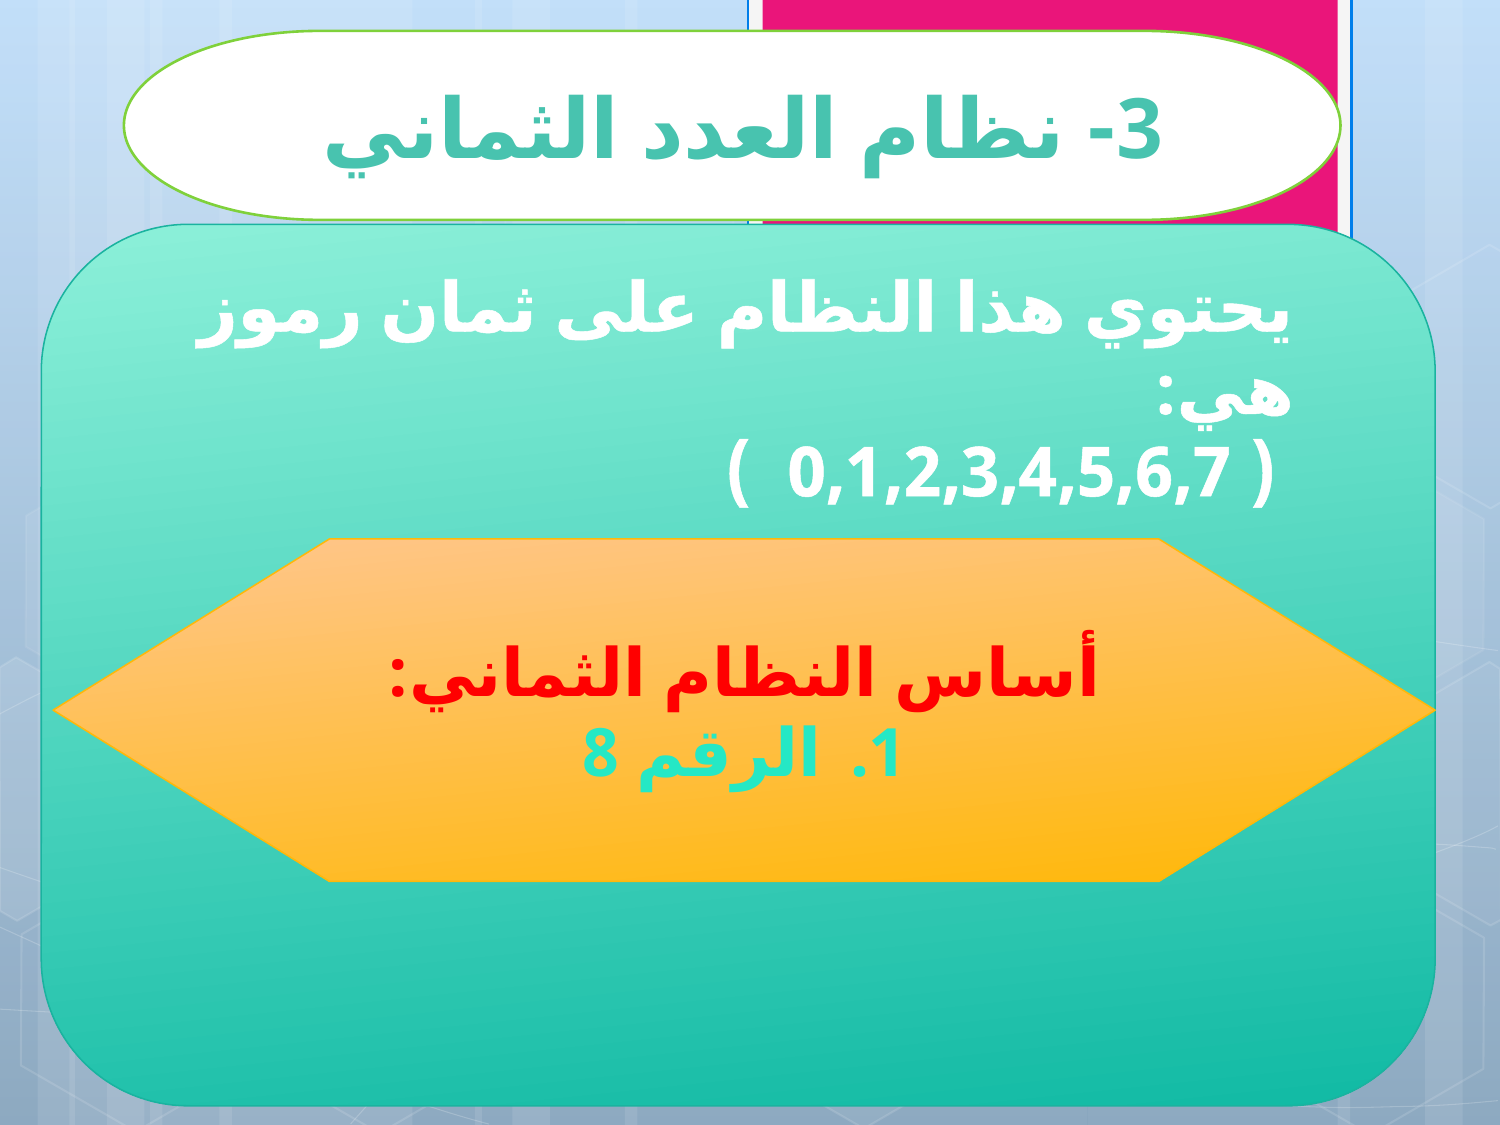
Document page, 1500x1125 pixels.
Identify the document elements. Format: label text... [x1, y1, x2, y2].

text_box [40, 223, 1436, 1107]
text_box أساس النظام الثماني: الرقم 8 [52, 538, 1436, 883]
text_box يحتوي هذا النظام على ثمان رموز هي: ( 0,1,2,3,4,5,6,7 ) [100, 255, 1459, 518]
text_box 3- نظام العدد الثماني [122, 29, 1342, 222]
